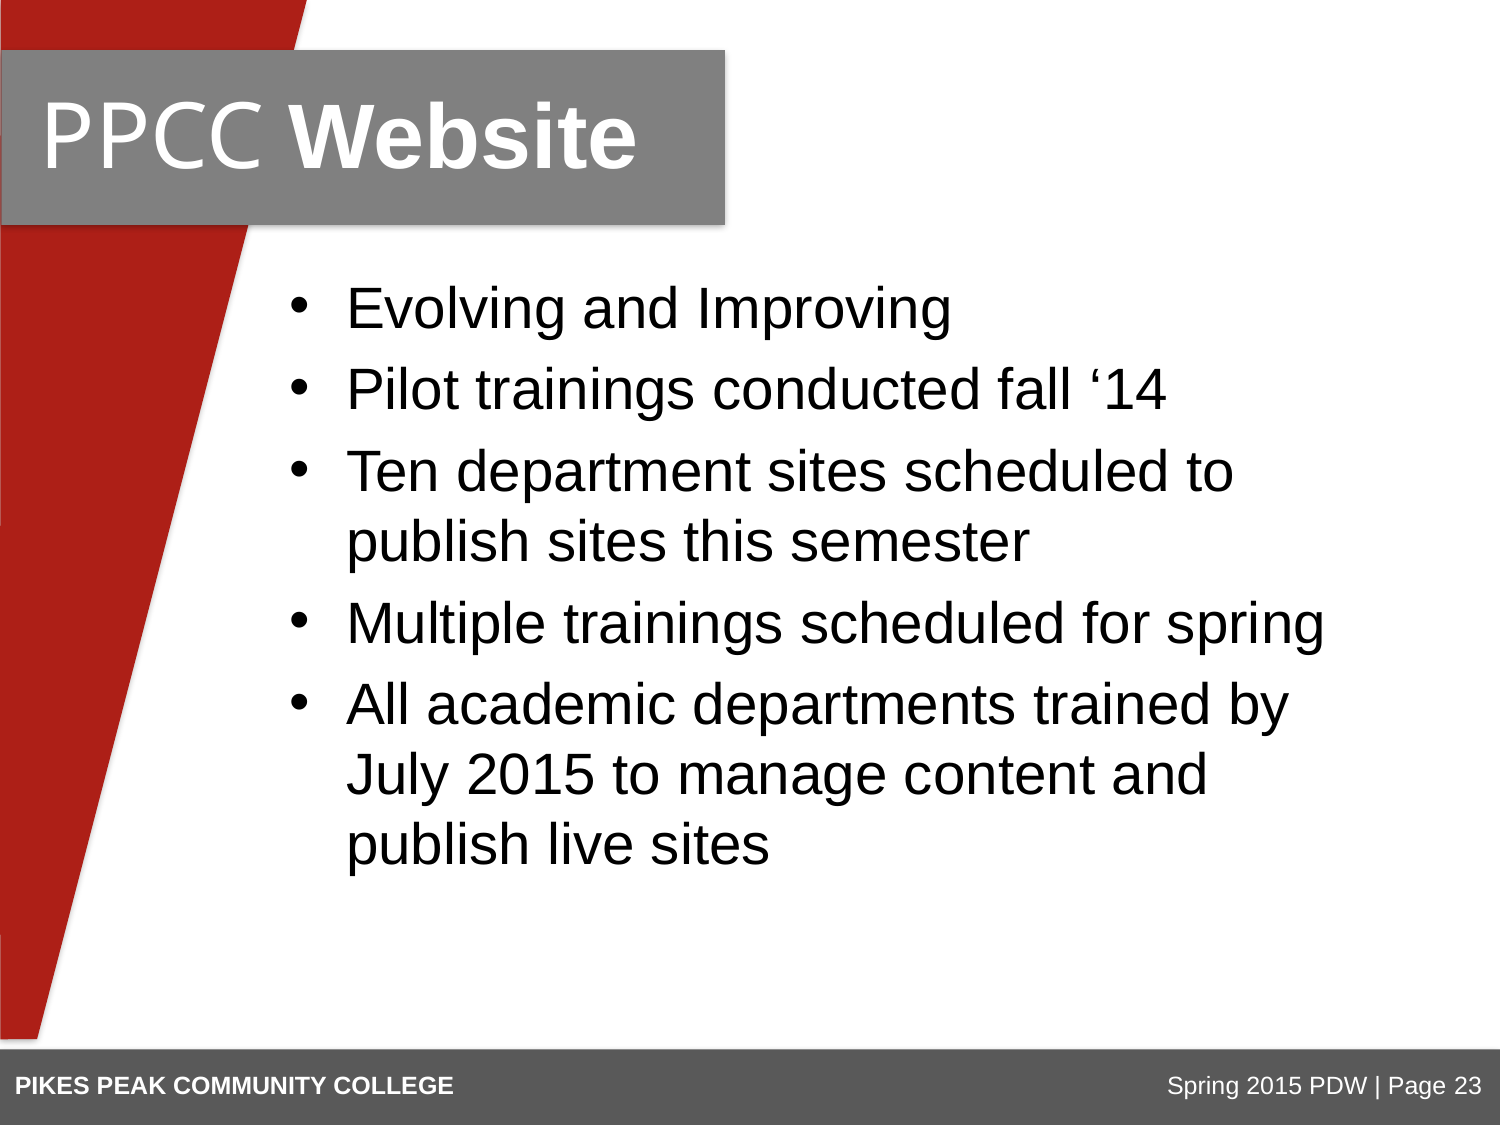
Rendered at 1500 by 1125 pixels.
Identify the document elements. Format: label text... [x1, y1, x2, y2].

text_box PIKES PEAK COMMUNITY COLLEGE [0, 1062, 660, 1108]
text_box [1, 49, 726, 226]
text_box Evolving and Improving Pilot trainings conducted fall ‘14 Ten department sites scheduled to publish sites this semester Multiple trainings scheduled for spring All academic departments trained by July 2015 to manage content and publish live sites [275, 262, 1425, 725]
text_box PPCC Website [24, 69, 1375, 225]
text_box [0, 1049, 1500, 1125]
text_box [0, 0, 308, 49]
text_box Spring 2015 PDW | Page 23 [837, 1062, 1497, 1108]
text_box [0, 233, 247, 1041]
